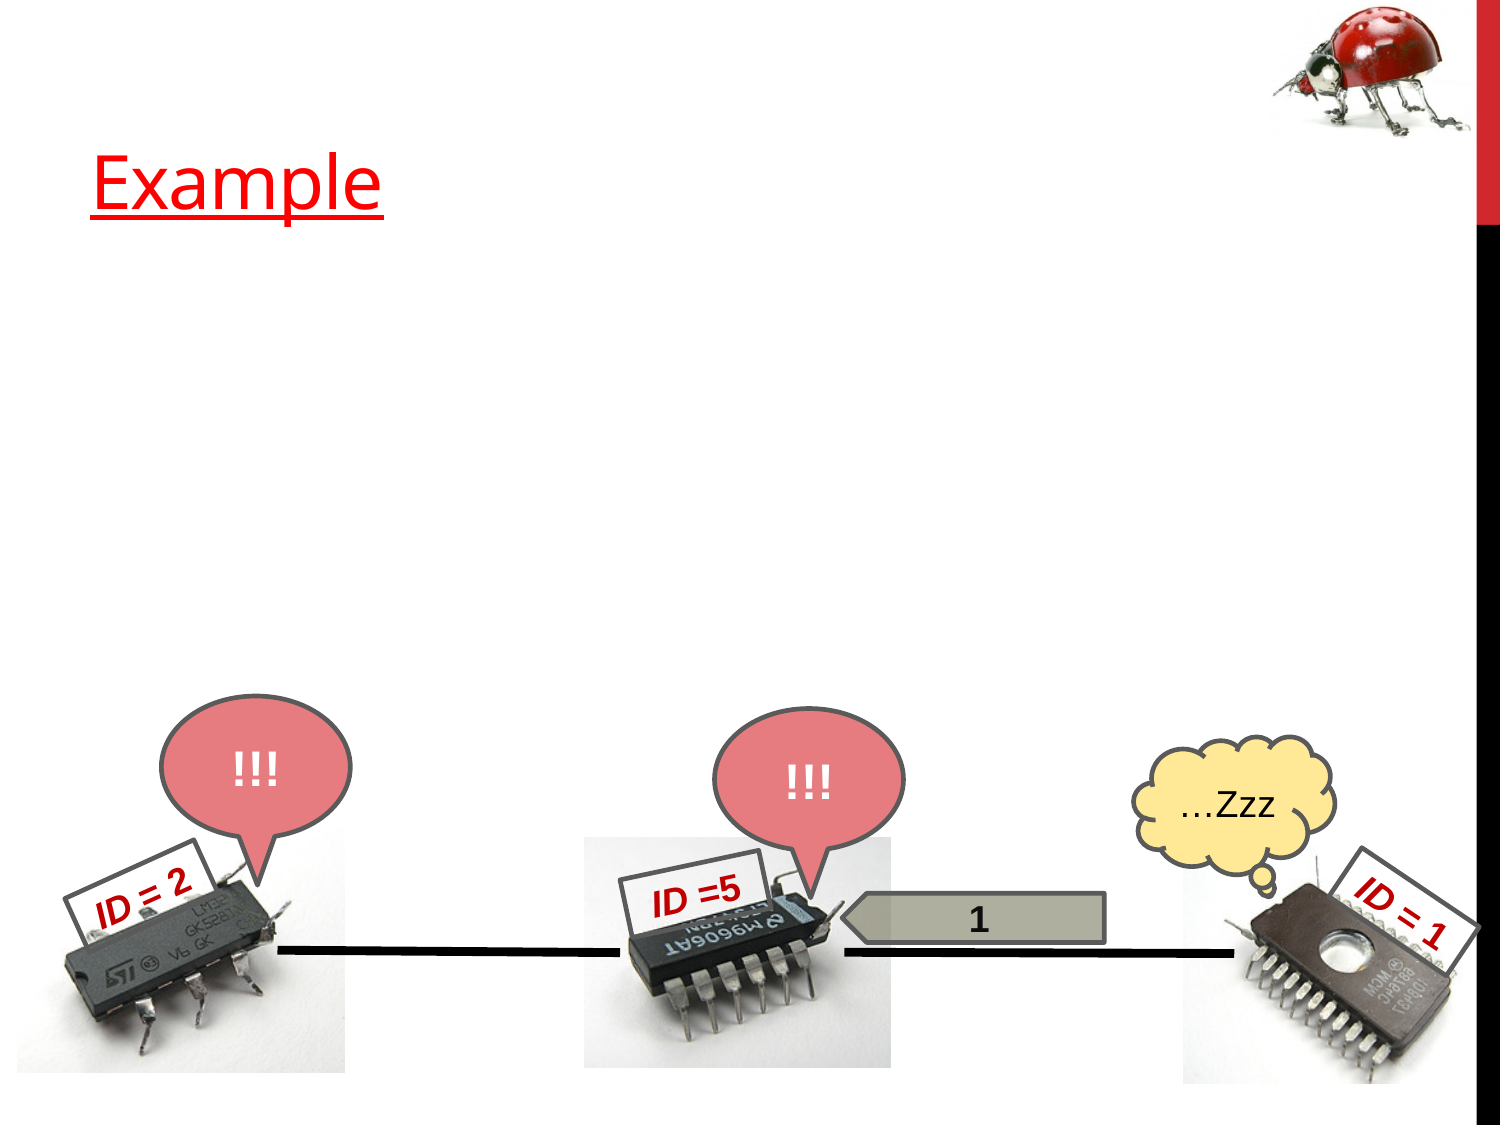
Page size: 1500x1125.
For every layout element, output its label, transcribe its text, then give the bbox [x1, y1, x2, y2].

picture [17, 827, 345, 1074]
text_box 1 [901, 890, 1107, 945]
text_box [276, 949, 621, 954]
text_box !!! [712, 706, 906, 832]
text_box !!! [159, 693, 353, 821]
picture [1269, 0, 1475, 140]
text_box Zzz… [1131, 734, 1338, 868]
picture [584, 837, 892, 1068]
title Example [75, 25, 1025, 232]
picture [1183, 846, 1473, 1084]
